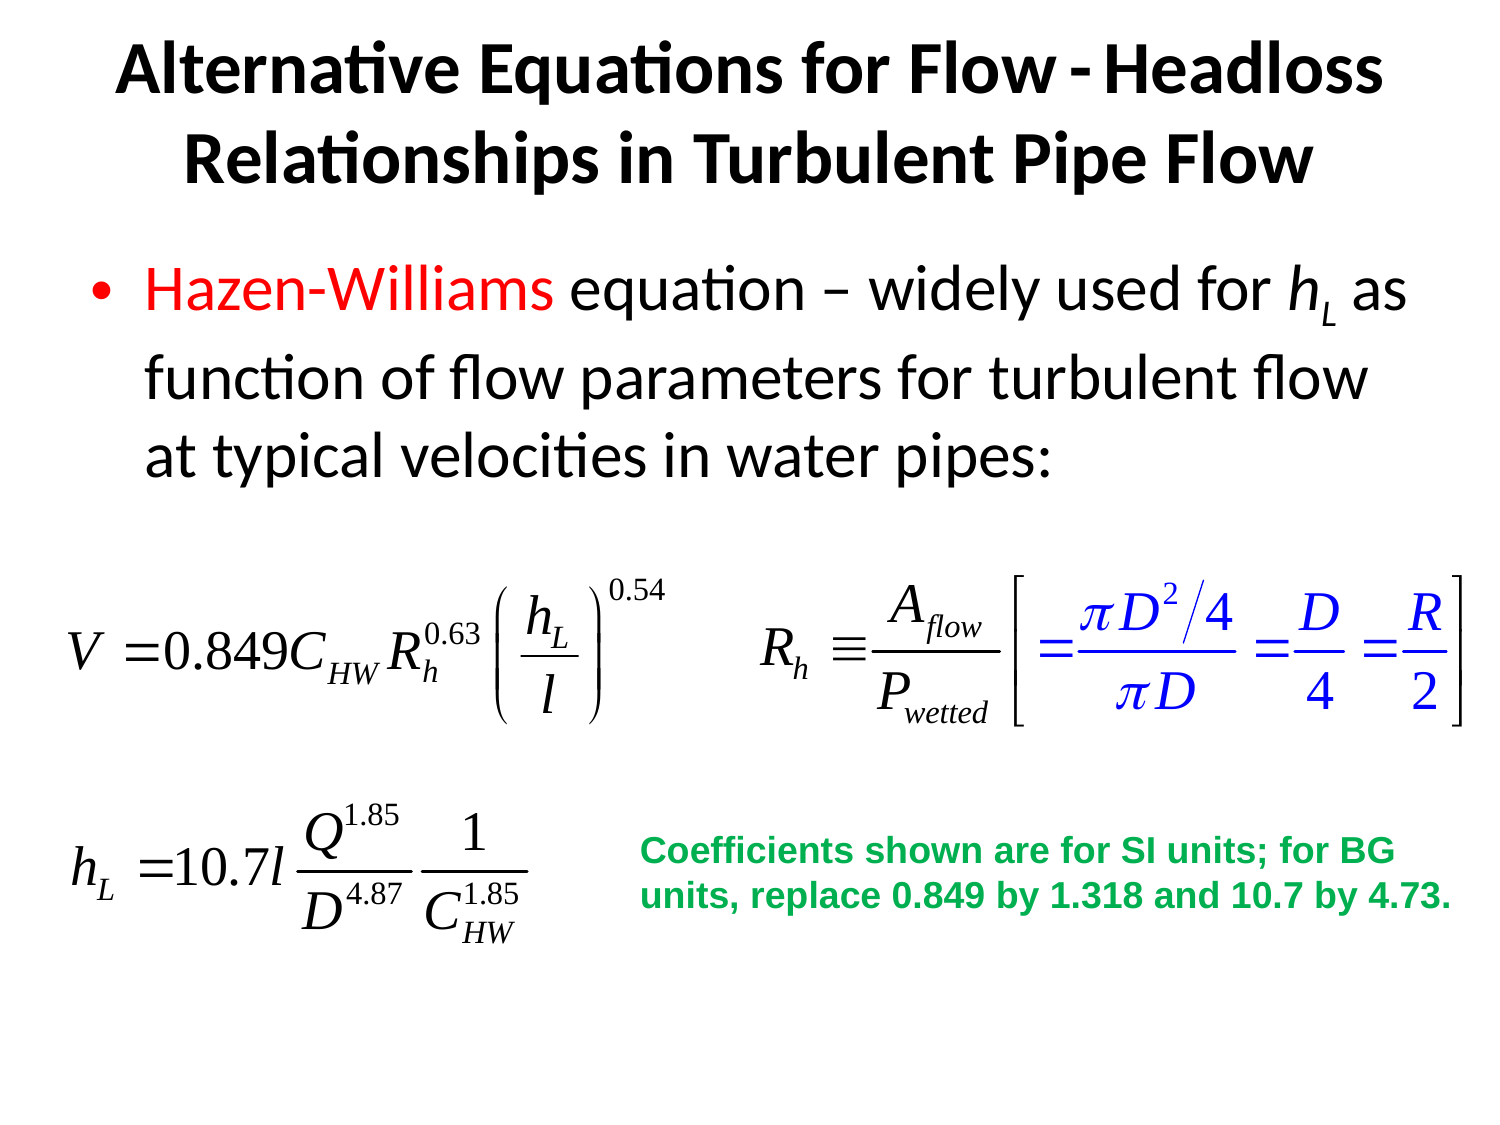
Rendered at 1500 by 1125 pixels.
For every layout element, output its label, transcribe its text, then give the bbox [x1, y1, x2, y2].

list Hazen-Williams equation – widely used for hL as function of flow parameters for turbulent flow at typical velocities in water pipes: [75, 237, 1425, 500]
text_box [62, 562, 675, 736]
title Alternative Equations for Flow - Headloss Relationships in Turbulent Pipe Flow [75, 0, 1425, 218]
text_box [62, 787, 540, 956]
text_box Coefficients shown are for SI units; for BG units, replace 0.849 by 1.318 and 10.7 by 4.73. [624, 818, 1475, 924]
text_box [749, 562, 1484, 741]
